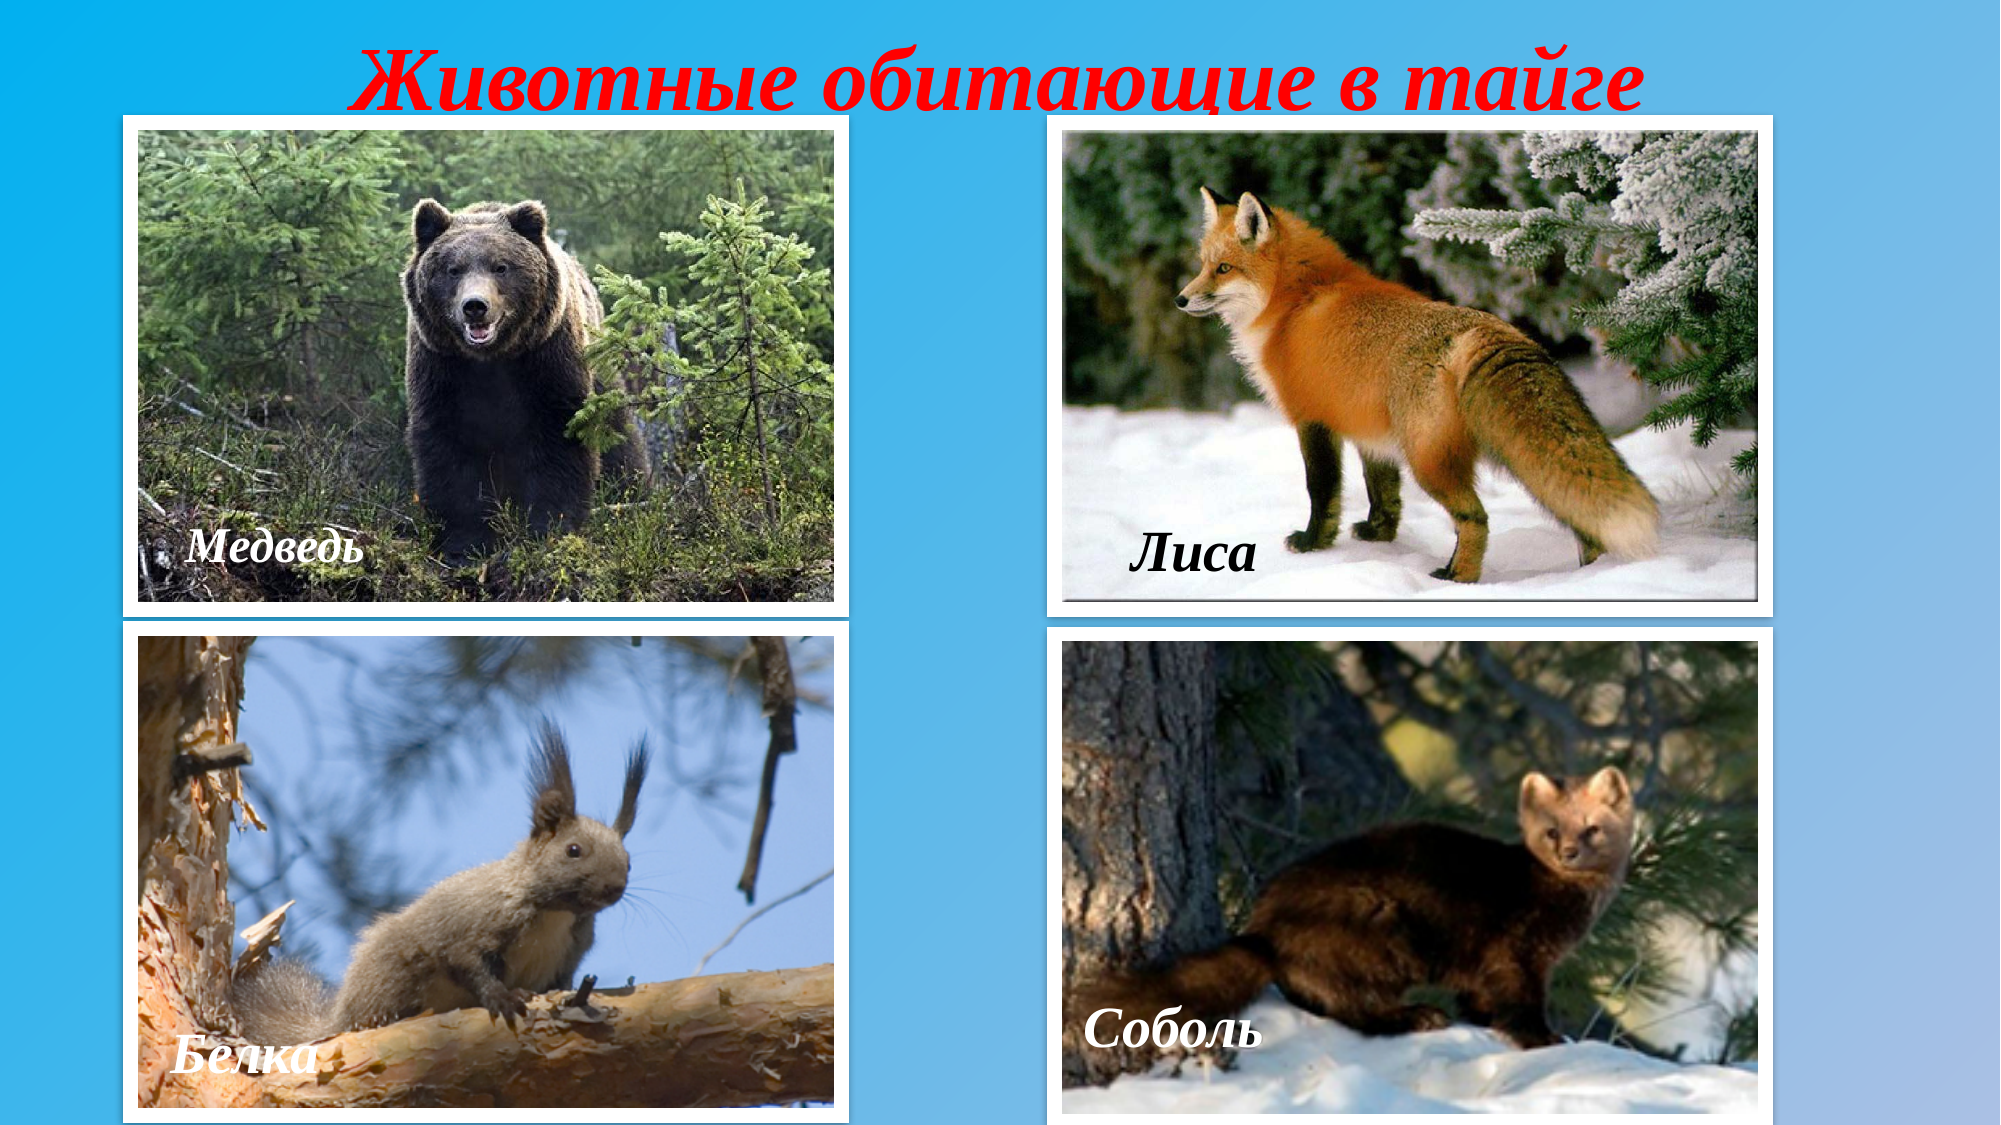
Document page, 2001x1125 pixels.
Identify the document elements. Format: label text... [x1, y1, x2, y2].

picture [1061, 641, 1759, 1114]
picture [1061, 129, 1759, 603]
picture [137, 635, 835, 1109]
title Животные обитающие в тайге [137, 16, 1863, 145]
picture [137, 129, 835, 603]
